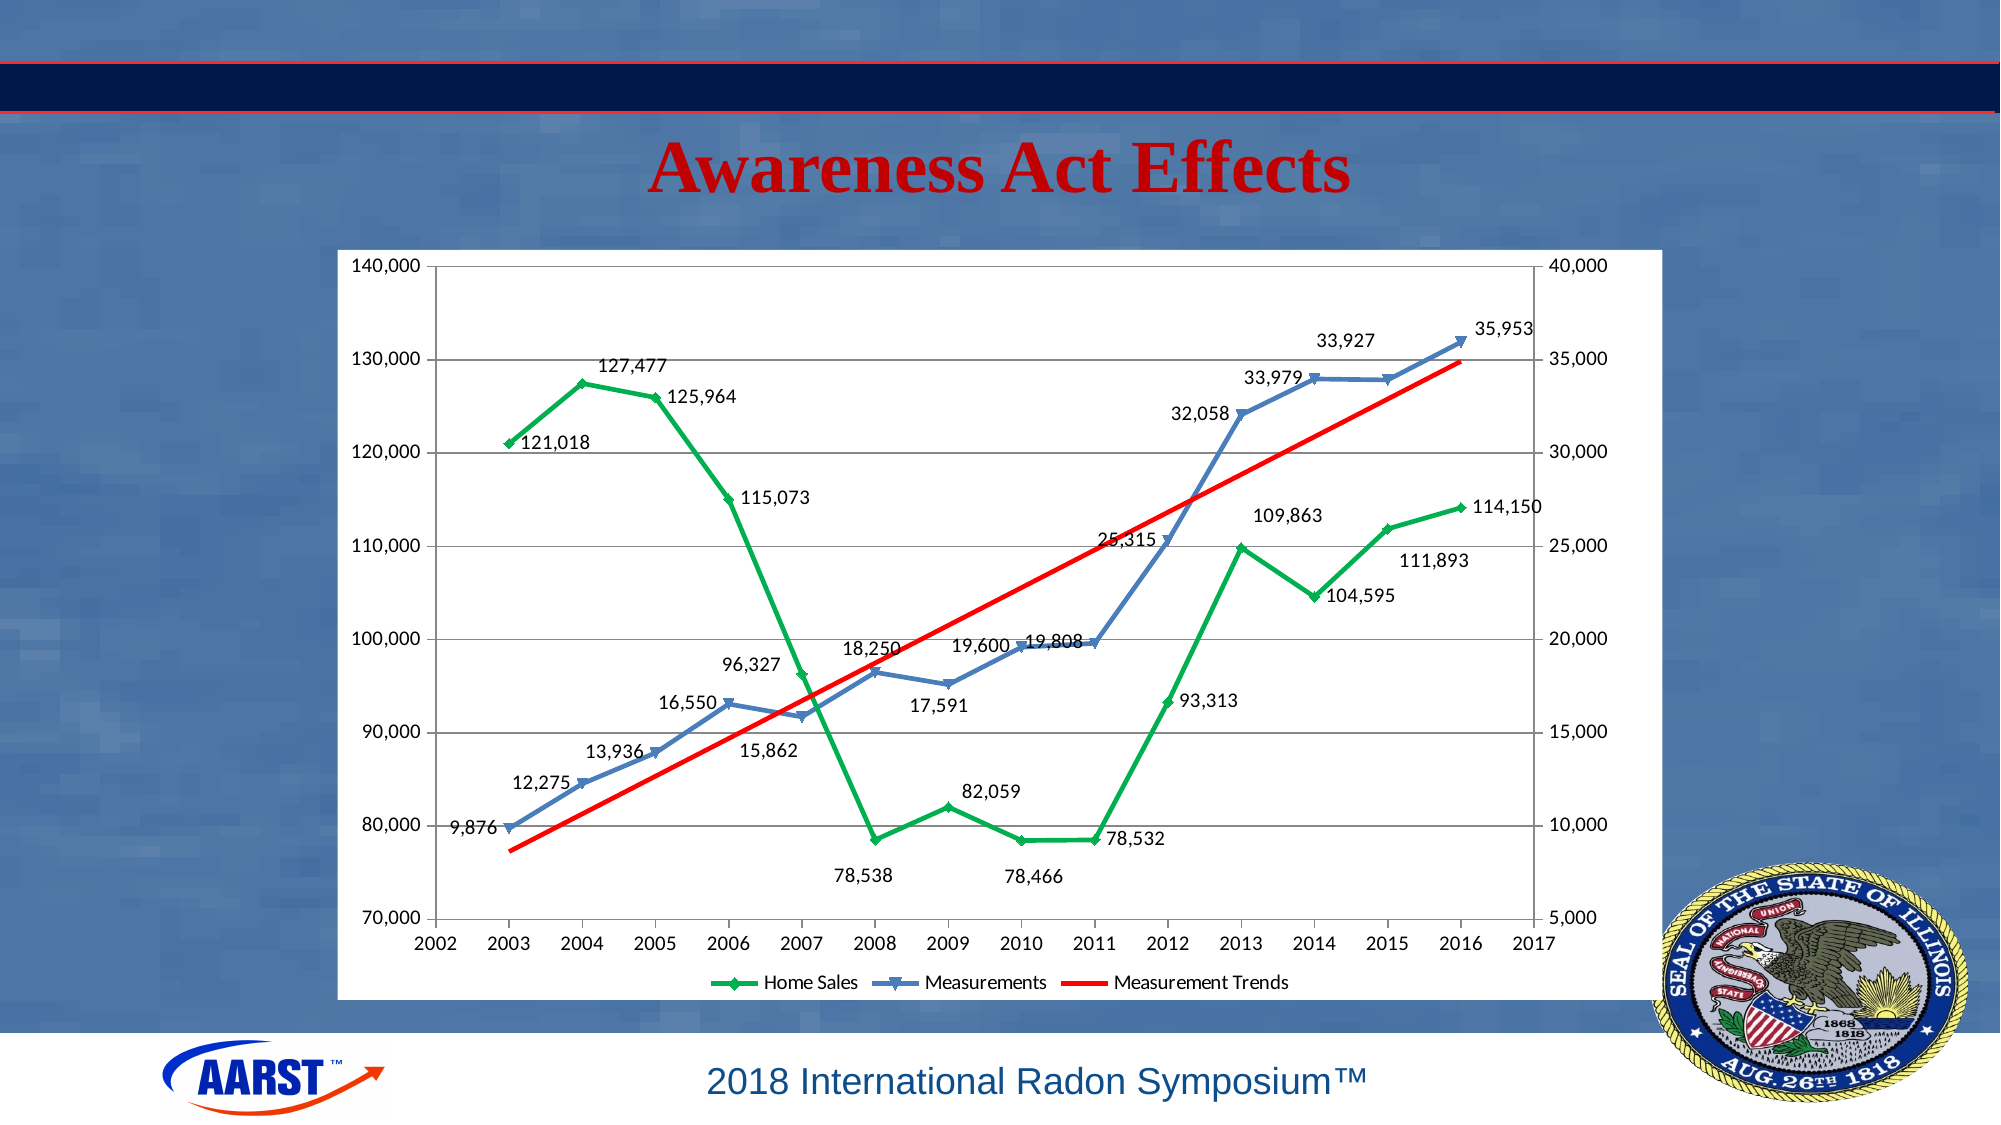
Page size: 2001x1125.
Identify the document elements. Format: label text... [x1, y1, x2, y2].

title Awareness Act Effects [324, 99, 1675, 225]
text_box 2018 International Radon Symposium™ [691, 1049, 1385, 1110]
chart [337, 249, 1663, 1001]
picture [1651, 862, 1969, 1103]
picture [162, 1040, 387, 1116]
